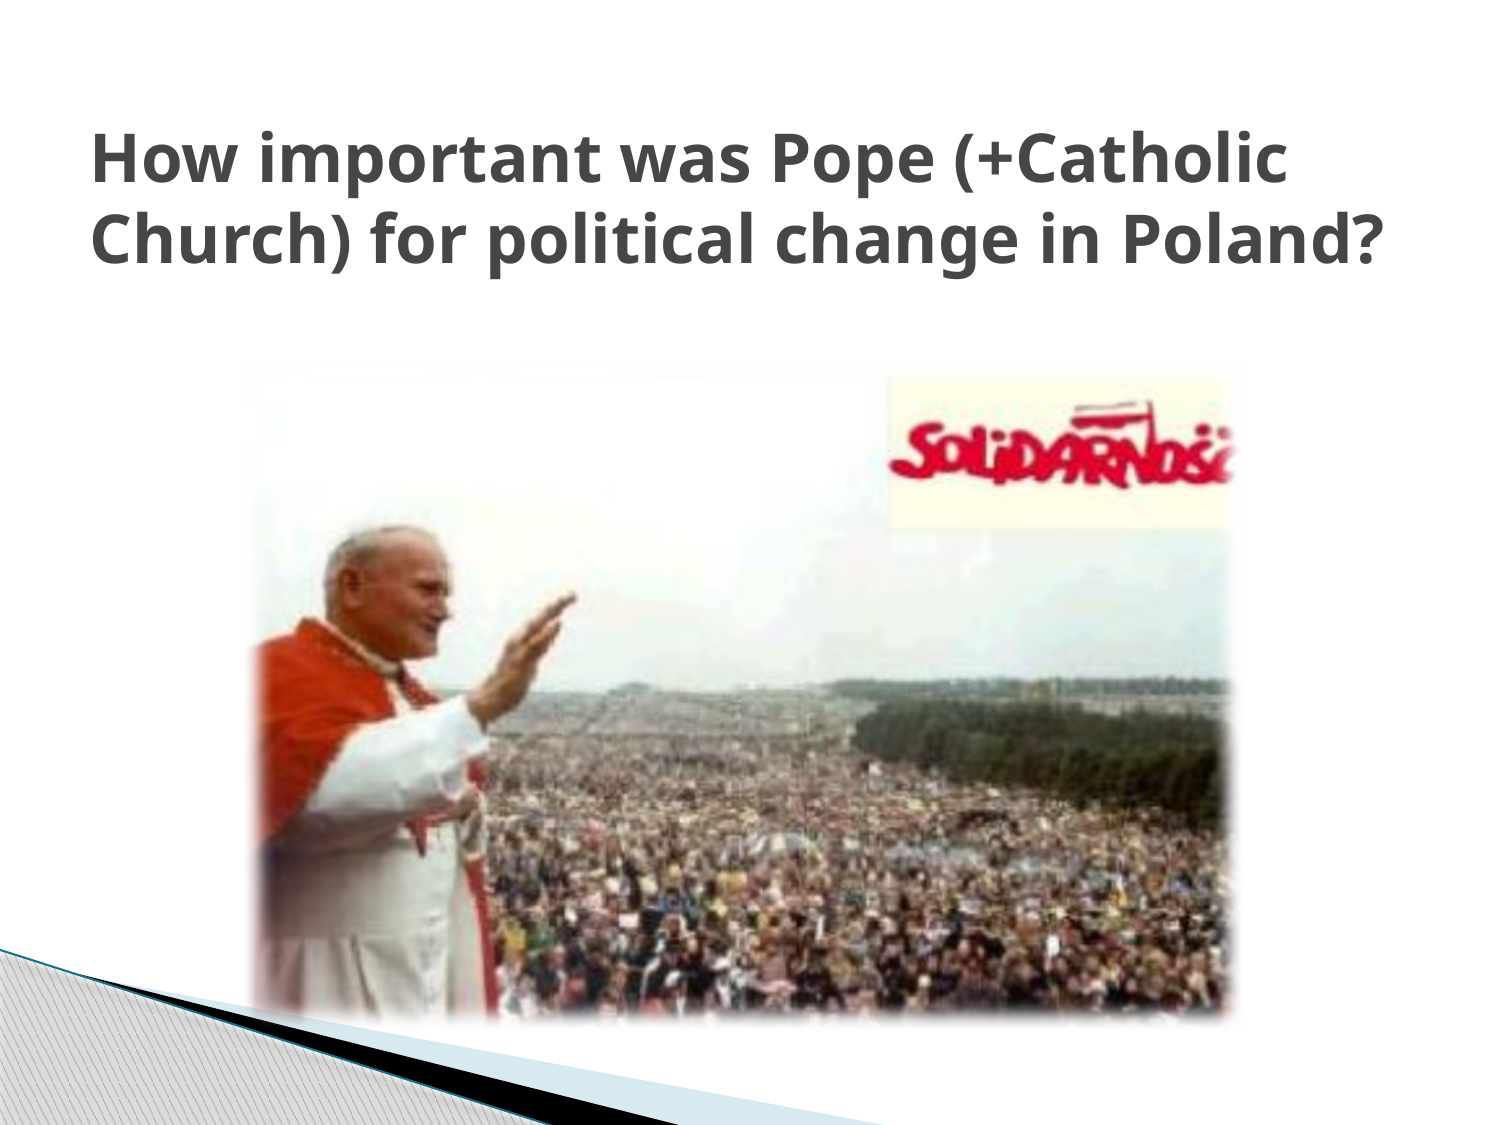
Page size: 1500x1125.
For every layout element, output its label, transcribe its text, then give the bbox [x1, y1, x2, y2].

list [241, 361, 1245, 1031]
title How important was Pope (+Catholic Church) for political change in Poland? [75, 101, 1425, 290]
